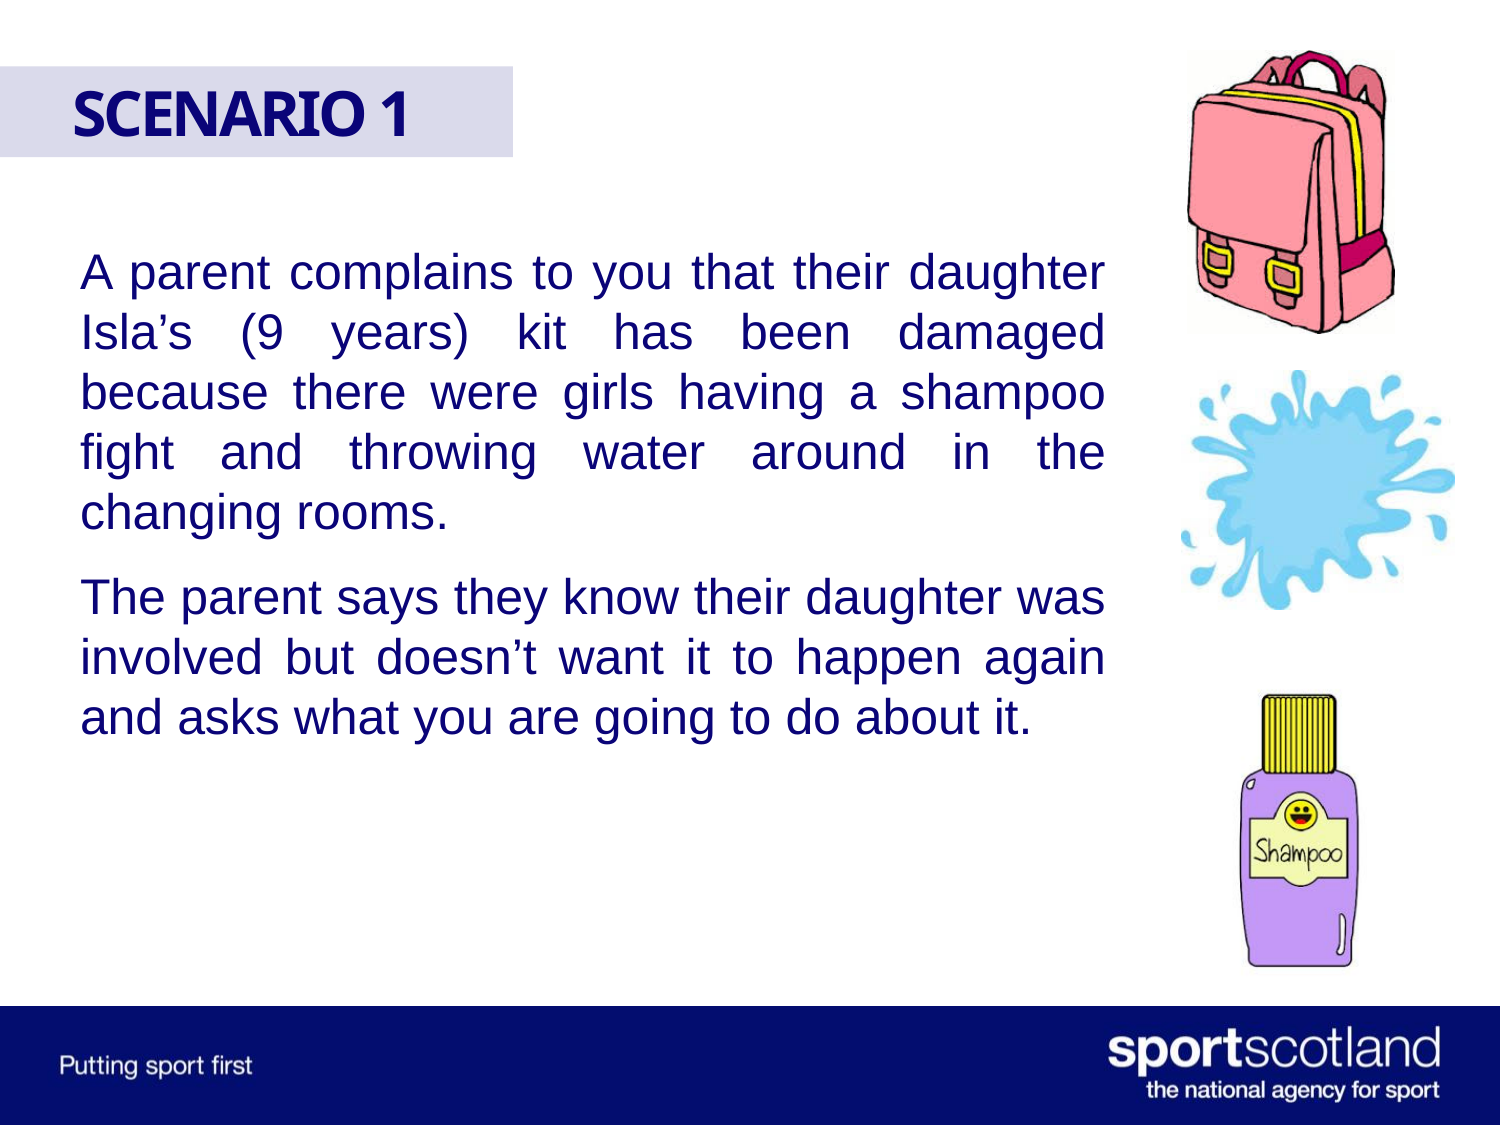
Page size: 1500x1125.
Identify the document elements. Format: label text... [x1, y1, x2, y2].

picture [1180, 369, 1455, 610]
picture [1186, 50, 1395, 334]
picture [0, 1006, 1500, 1125]
list A parent complains to you that their daughter Isla’s (9 years) kit has been damaged because there were girls having a shampoo fight and throwing water around in the changing rooms. The parent says they know their daughter was involved but doesn’t want it to happen again and asks what you are going to do about it. [64, 231, 1122, 870]
picture [1174, 656, 1414, 992]
title SCENARIO 1 [0, 66, 514, 158]
